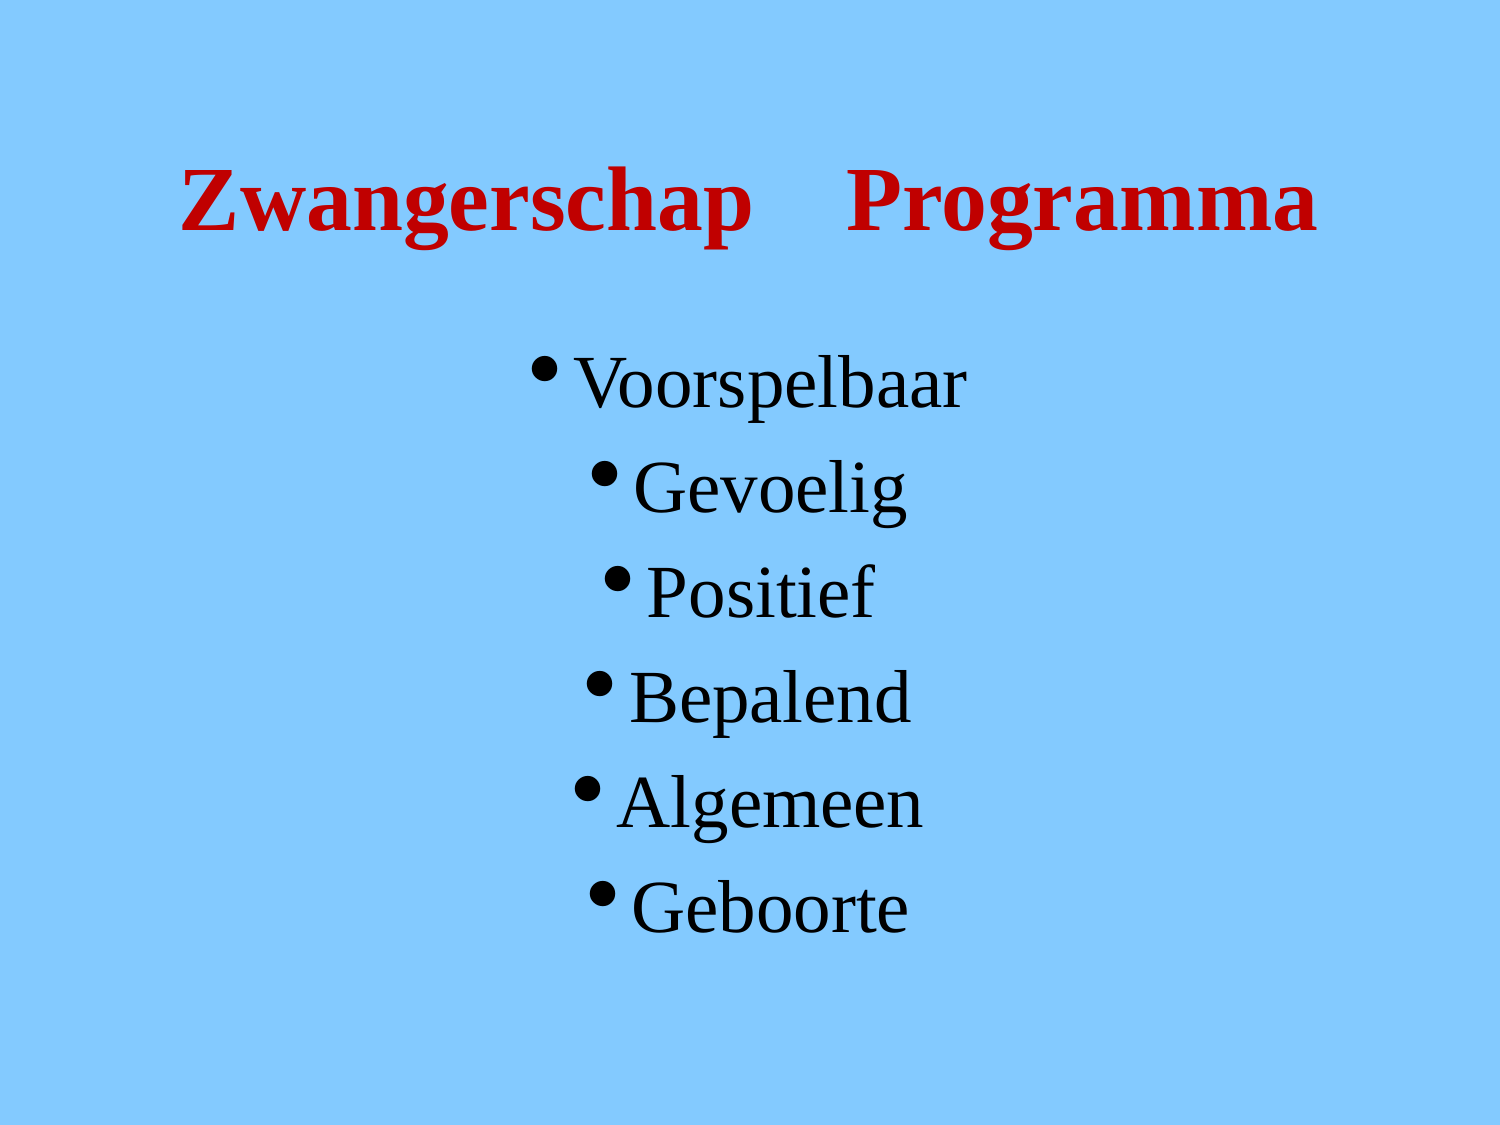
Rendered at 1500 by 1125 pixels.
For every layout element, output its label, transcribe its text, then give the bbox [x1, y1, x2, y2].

text_box Zwangerschap Programma [112, 99, 1387, 287]
text_box Voorspelbaar Gevoelig Positief Bepalend Algemeen Geboorte [112, 324, 1387, 1000]
